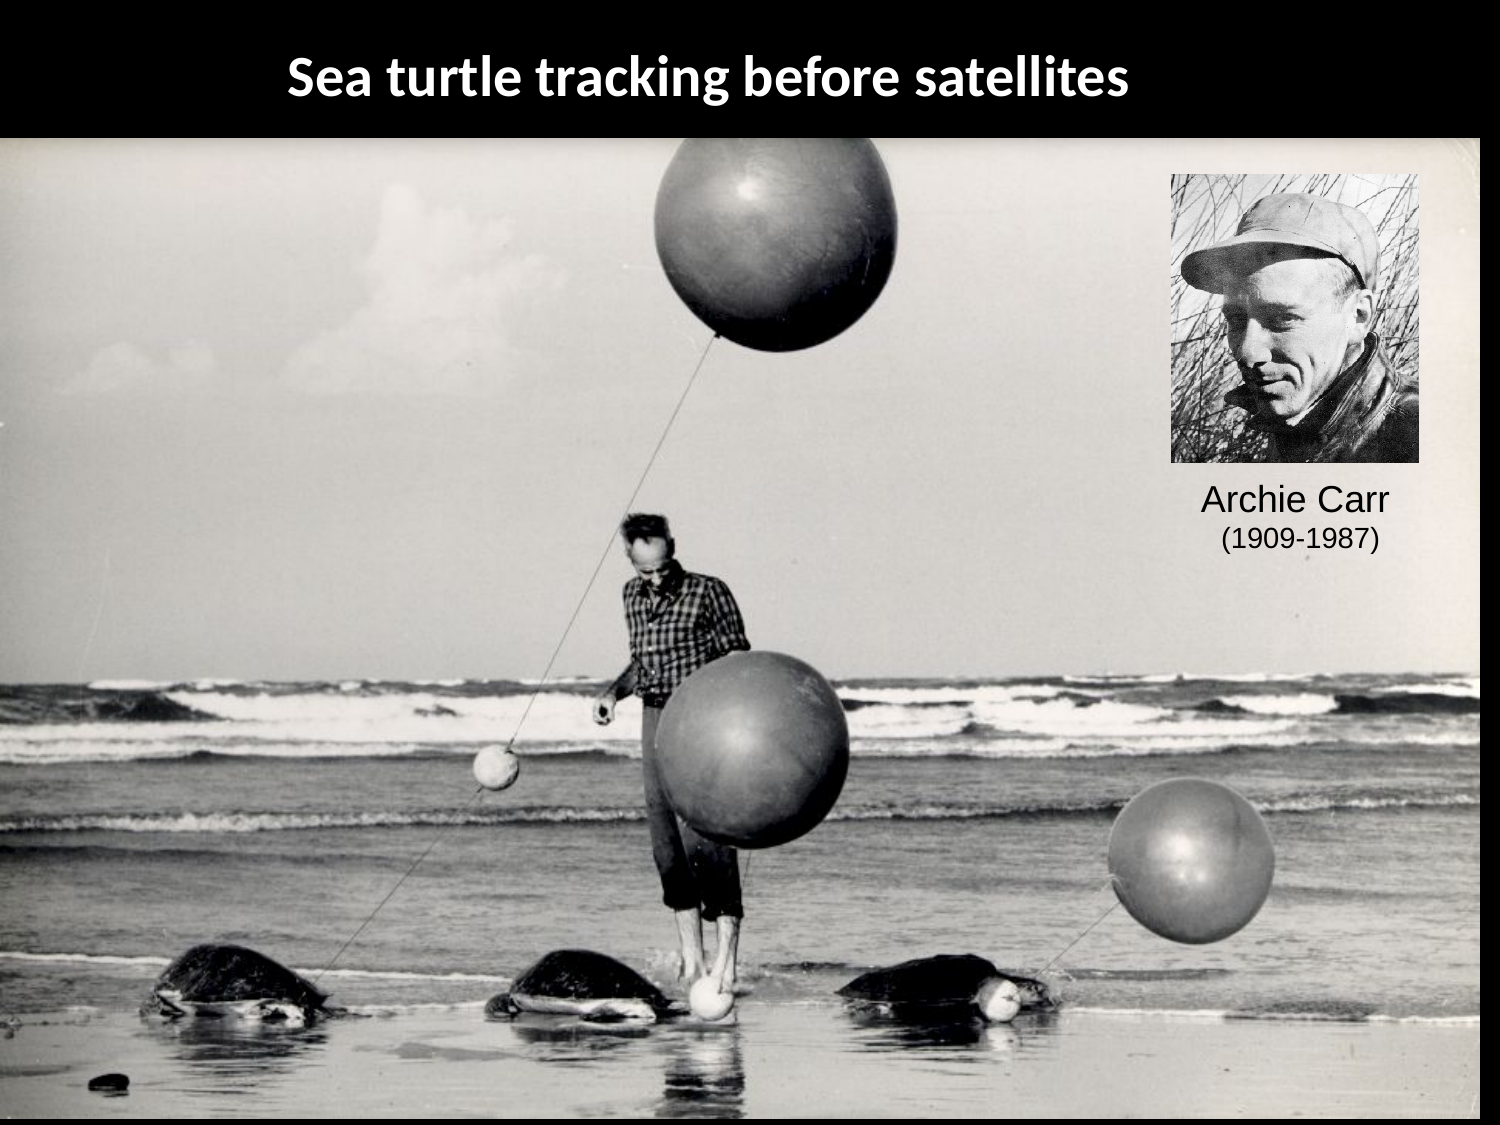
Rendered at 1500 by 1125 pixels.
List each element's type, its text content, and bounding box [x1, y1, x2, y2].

text_box Sea turtle tracking before satellites [273, 30, 1145, 116]
picture [0, 138, 1480, 1120]
